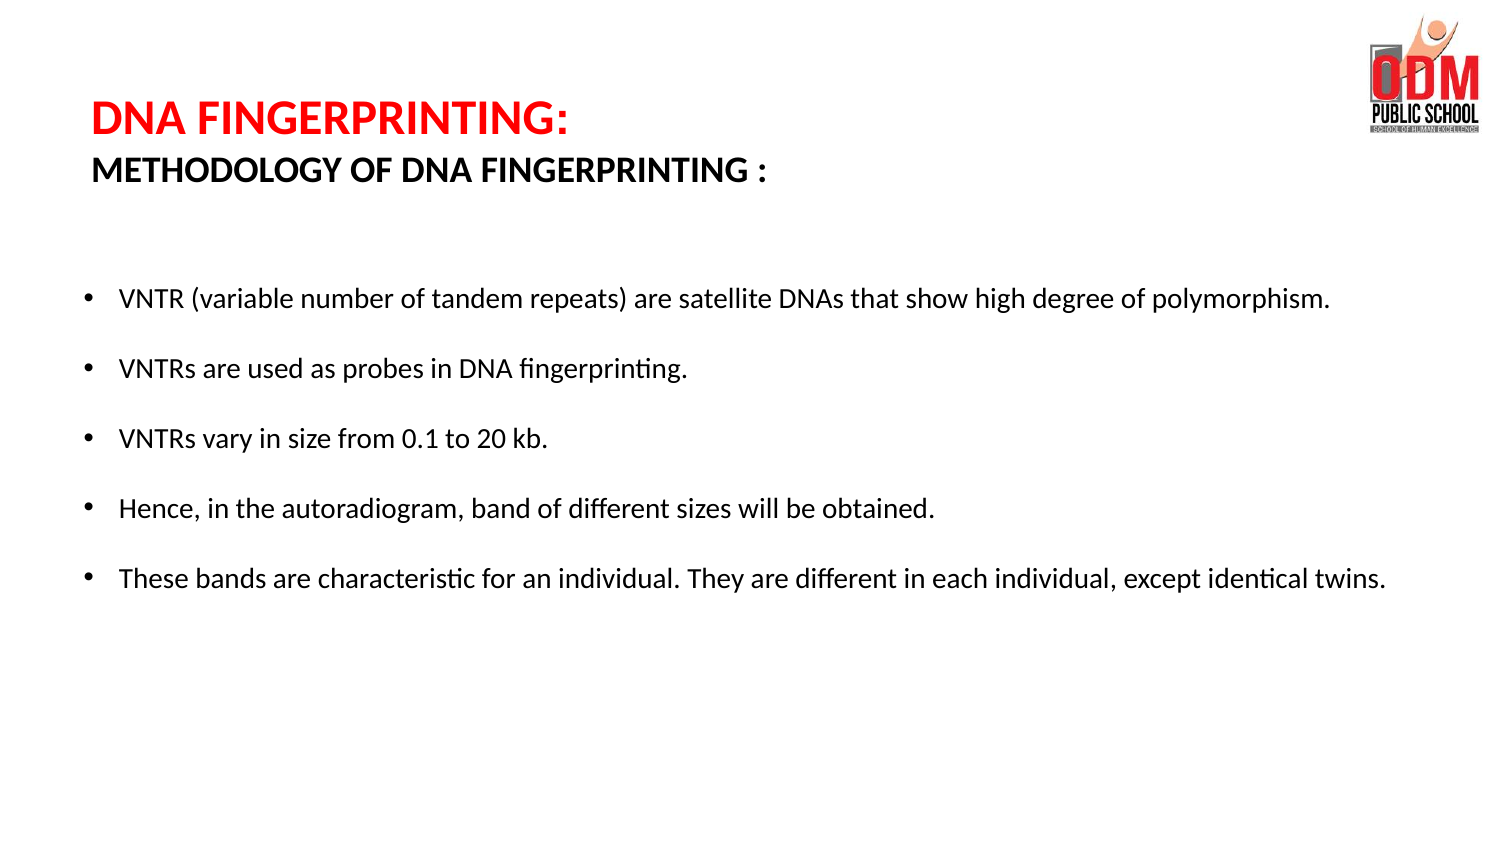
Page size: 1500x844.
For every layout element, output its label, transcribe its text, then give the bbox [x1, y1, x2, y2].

text_box DNA FINGERPRINTING: METHODOLOGY OF DNA FINGERPRINTING : [76, 69, 1246, 196]
picture [1347, 0, 1500, 153]
text_box VNTR (variable number of tandem repeats) are satellite DNAs that show high degree of polymorphism. VNTRs are used as probes in DNA fingerprinting. VNTRs vary in size from 0.1 to 20 kb. Hence, in the autoradiogram, band of different sizes will be obtained. These bands are characteristic for an individual. They are different in each individual, except identical twins. [68, 237, 1442, 672]
